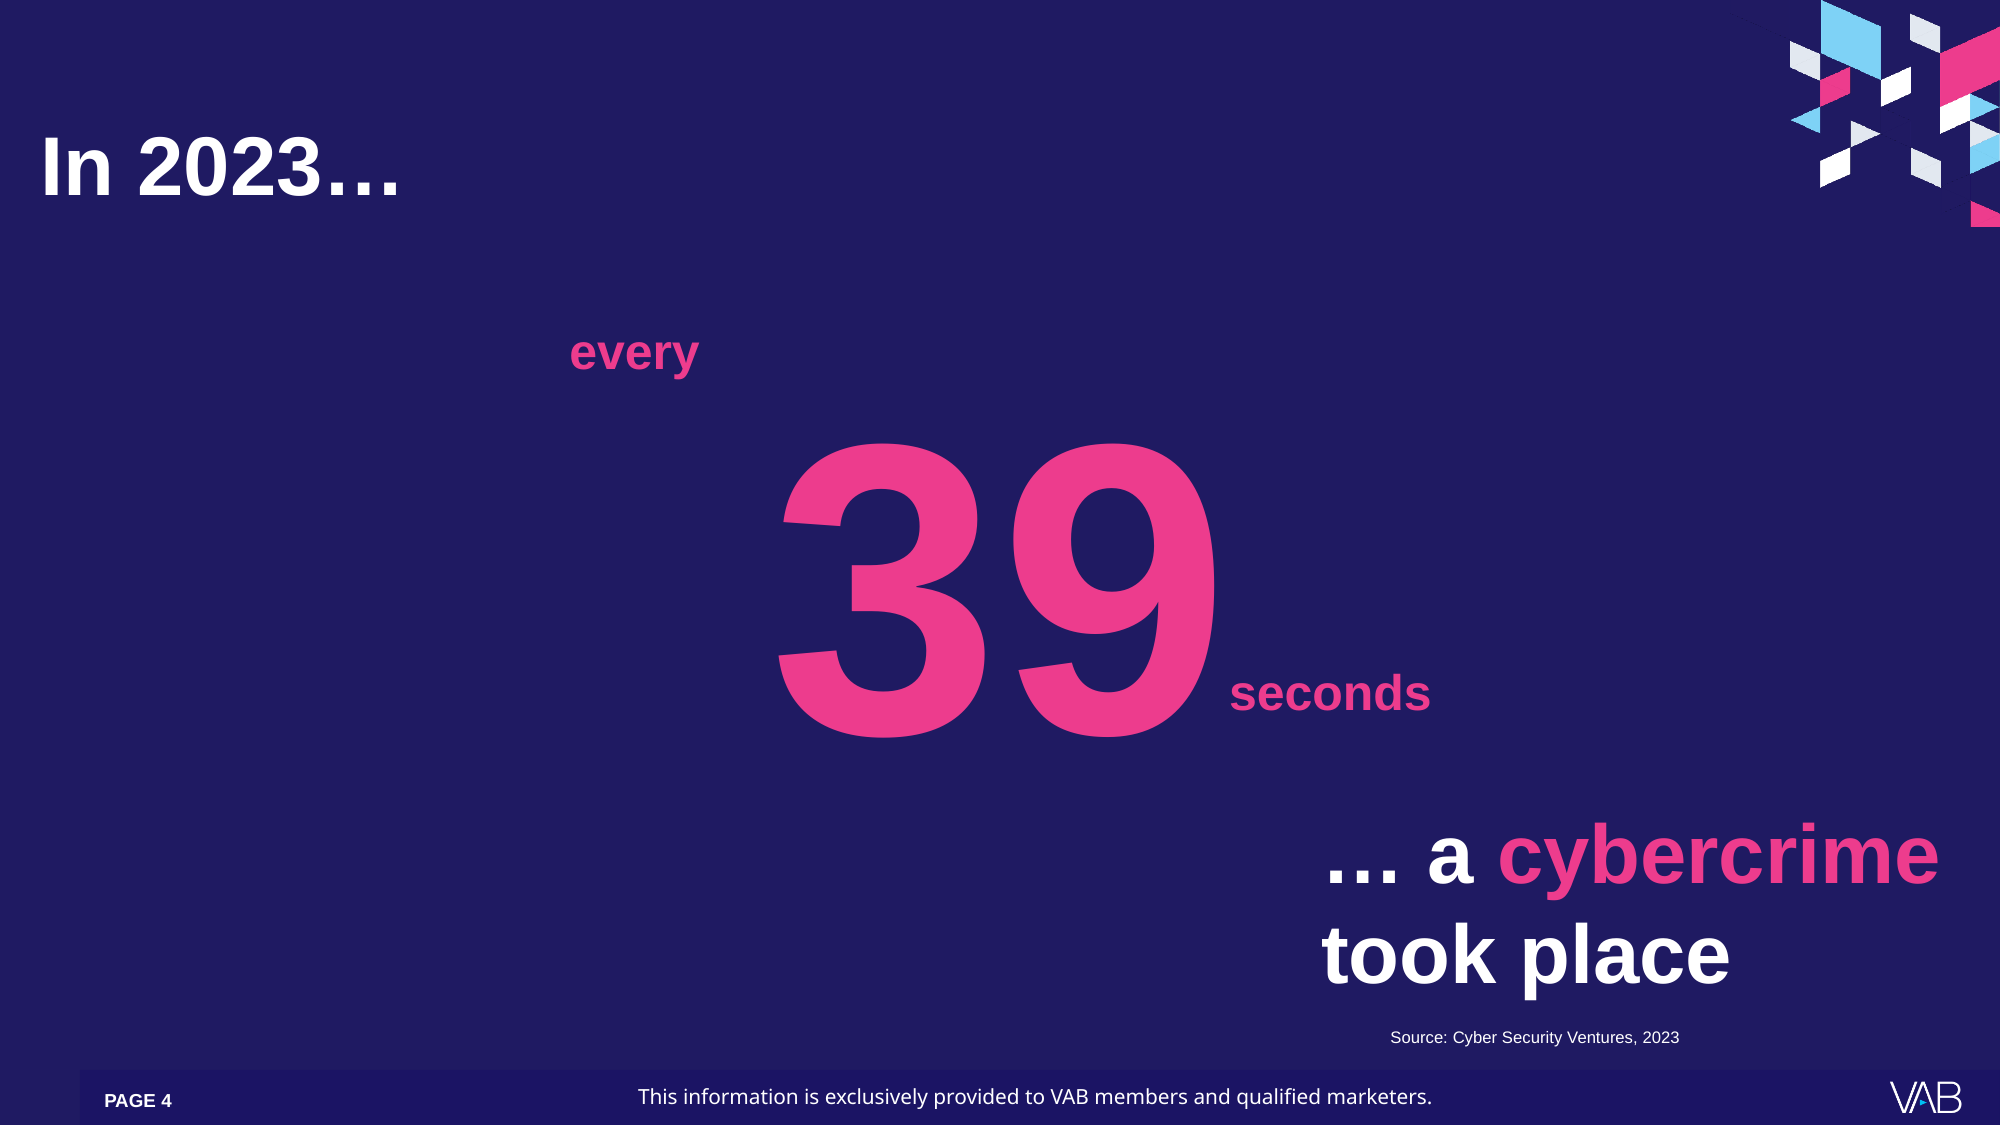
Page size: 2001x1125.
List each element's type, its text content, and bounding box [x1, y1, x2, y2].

text_box In 2023… [25, 104, 1611, 219]
text_box Source: Cyber Security Ventures, 2023 [1375, 1019, 1702, 1055]
text_box every [554, 311, 726, 387]
picture [79, 1067, 2000, 1125]
text_box 39 [749, 311, 1251, 825]
picture [1611, 0, 2000, 227]
text_box seconds [1214, 653, 1461, 728]
text_box … a cybercrime took place [1306, 793, 1997, 1008]
